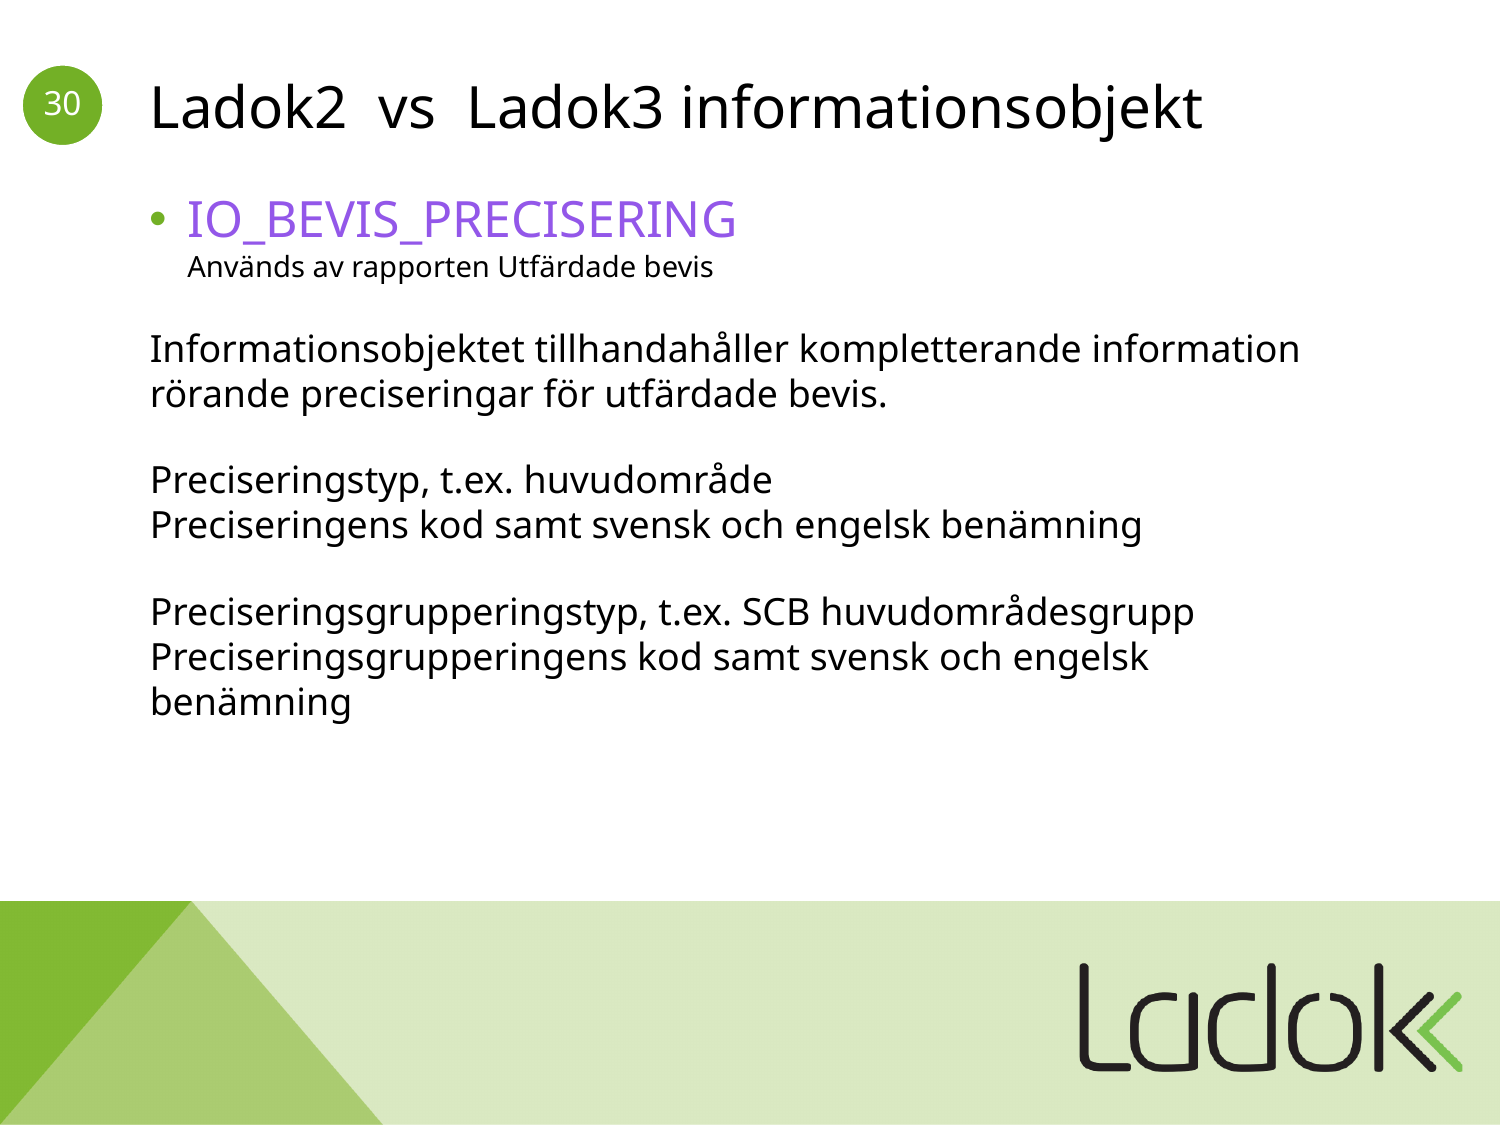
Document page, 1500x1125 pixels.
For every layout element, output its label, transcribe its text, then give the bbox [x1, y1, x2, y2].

list IO_BEVIS_PRECISERING Används av rapporten Utfärdade bevis Informationsobjektet tillhandahåller kompletterande information rörande preciseringar för utfärdade bevis. Preciseringstyp, t.ex. huvudområde Preciseringens kod samt svensk och engelsk benämning Preciseringsgrupperingstyp, t.ex. SCB huvudområdesgrupp Preciseringsgrupperingens kod samt svensk och engelsk benämning [134, 180, 1369, 870]
title Ladok2 vs Ladok3 informationsobjekt [134, 59, 1369, 150]
picture [0, 901, 1500, 1125]
